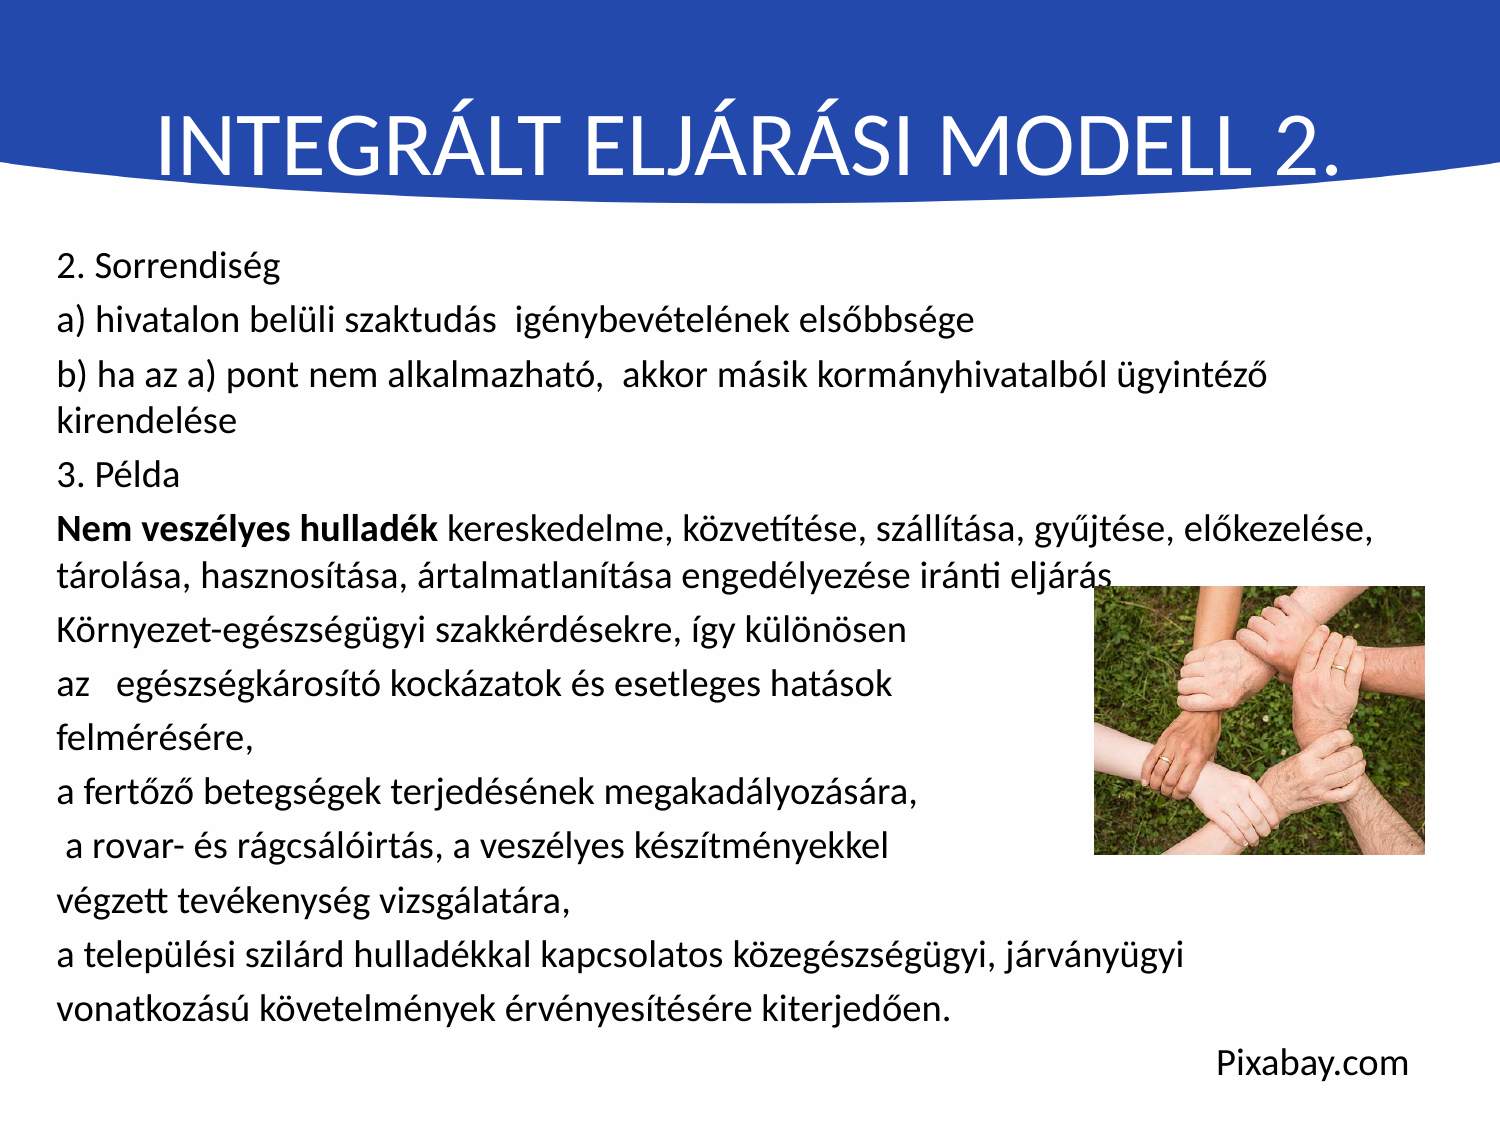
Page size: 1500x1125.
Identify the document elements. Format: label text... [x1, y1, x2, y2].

list 2. Sorrendiség a) hivatalon belüli szaktudás igénybevételének elsőbbsége b) ha az a) pont nem alkalmazható, akkor másik kormányhivatalból ügyintéző kirendelése 3. Példa Nem veszélyes hulladék kereskedelme, közvetítése, szállítása, gyűjtése, előkezelése, tárolása, hasznosítása, ártalmatlanítása engedélyezése iránti eljárás Környezet-egészségügyi szakkérdésekre, így különösen az egészségkárosító kockázatok és esetleges hatások felmérésére, a fertőző betegségek terjedésének megakadályozására, a rovar- és rágcsálóirtás, a veszélyes készítményekkel végzett tevékenység vizsgálatára, a települési szilárd hulladékkal kapcsolatos közegészségügyi, járványügyi vonatkozású követelmények érvényesítésére kiterjedően. Pixabay.com [41, 232, 1425, 1094]
picture [0, 0, 1500, 1125]
title INTEGRÁLT ELJÁRÁSI MODELL 2. [75, 45, 1425, 232]
